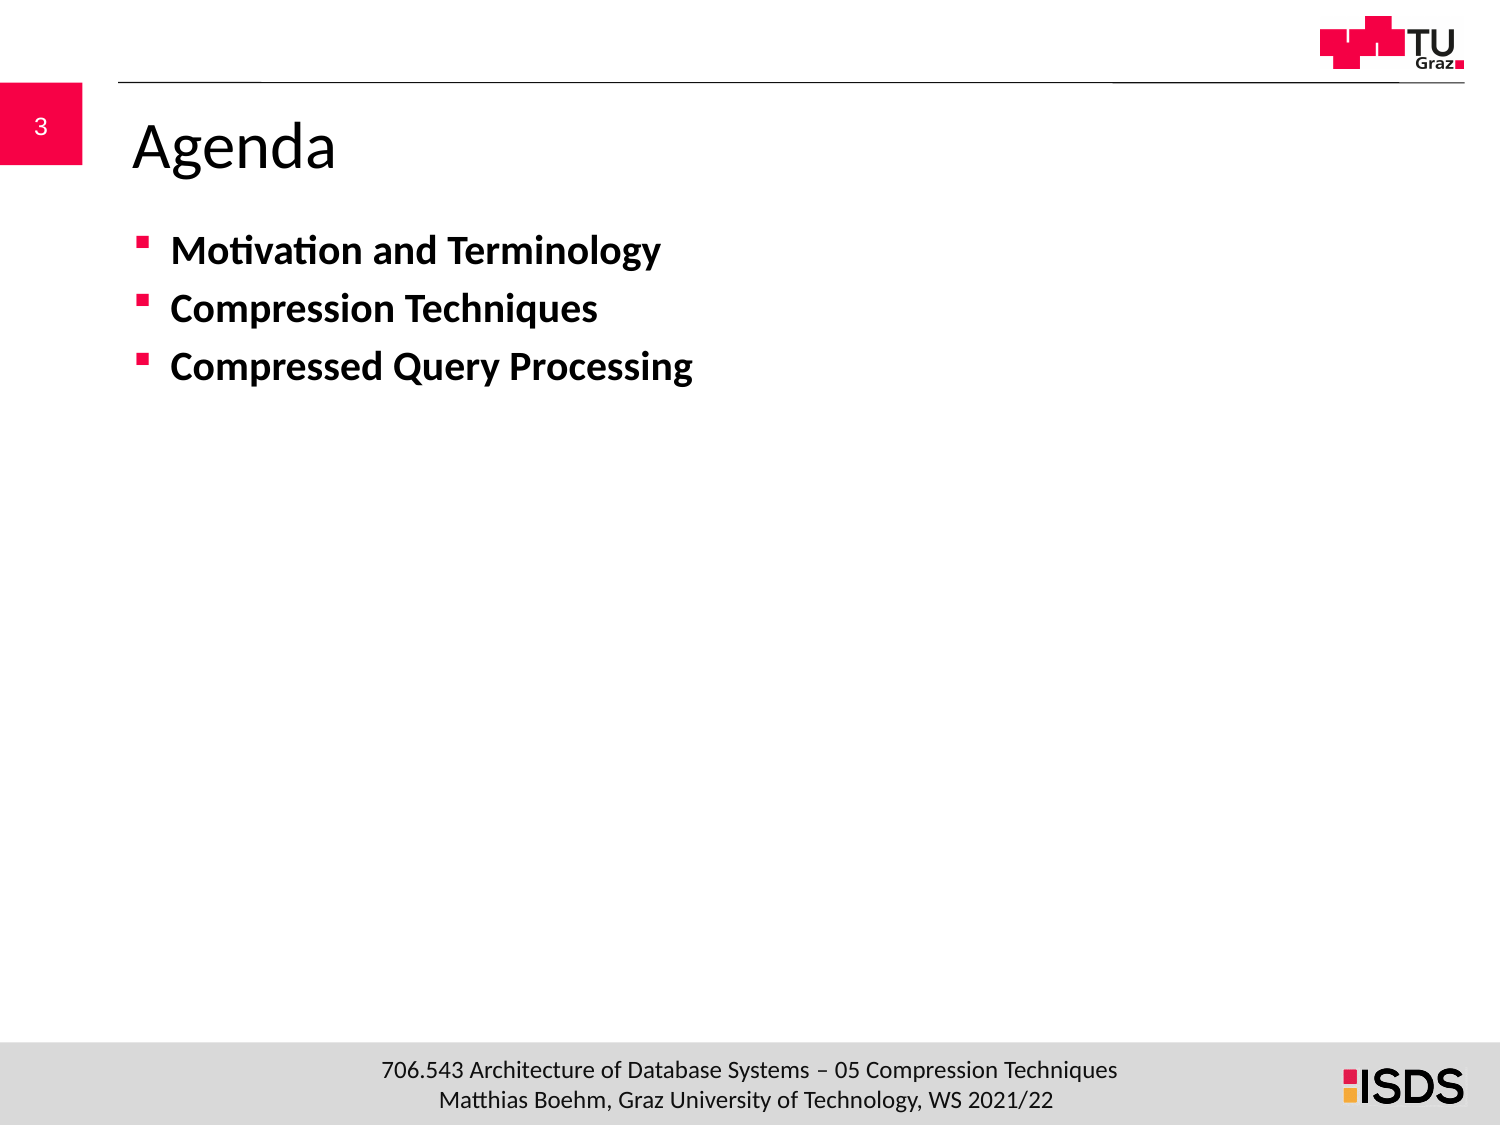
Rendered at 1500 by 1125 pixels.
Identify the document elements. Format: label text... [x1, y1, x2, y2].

title Agenda [118, 94, 1463, 215]
list Motivation and Terminology Compression Techniques Compressed Query Processing [118, 215, 1463, 1026]
picture [1320, 16, 1464, 69]
picture [1339, 1065, 1468, 1107]
